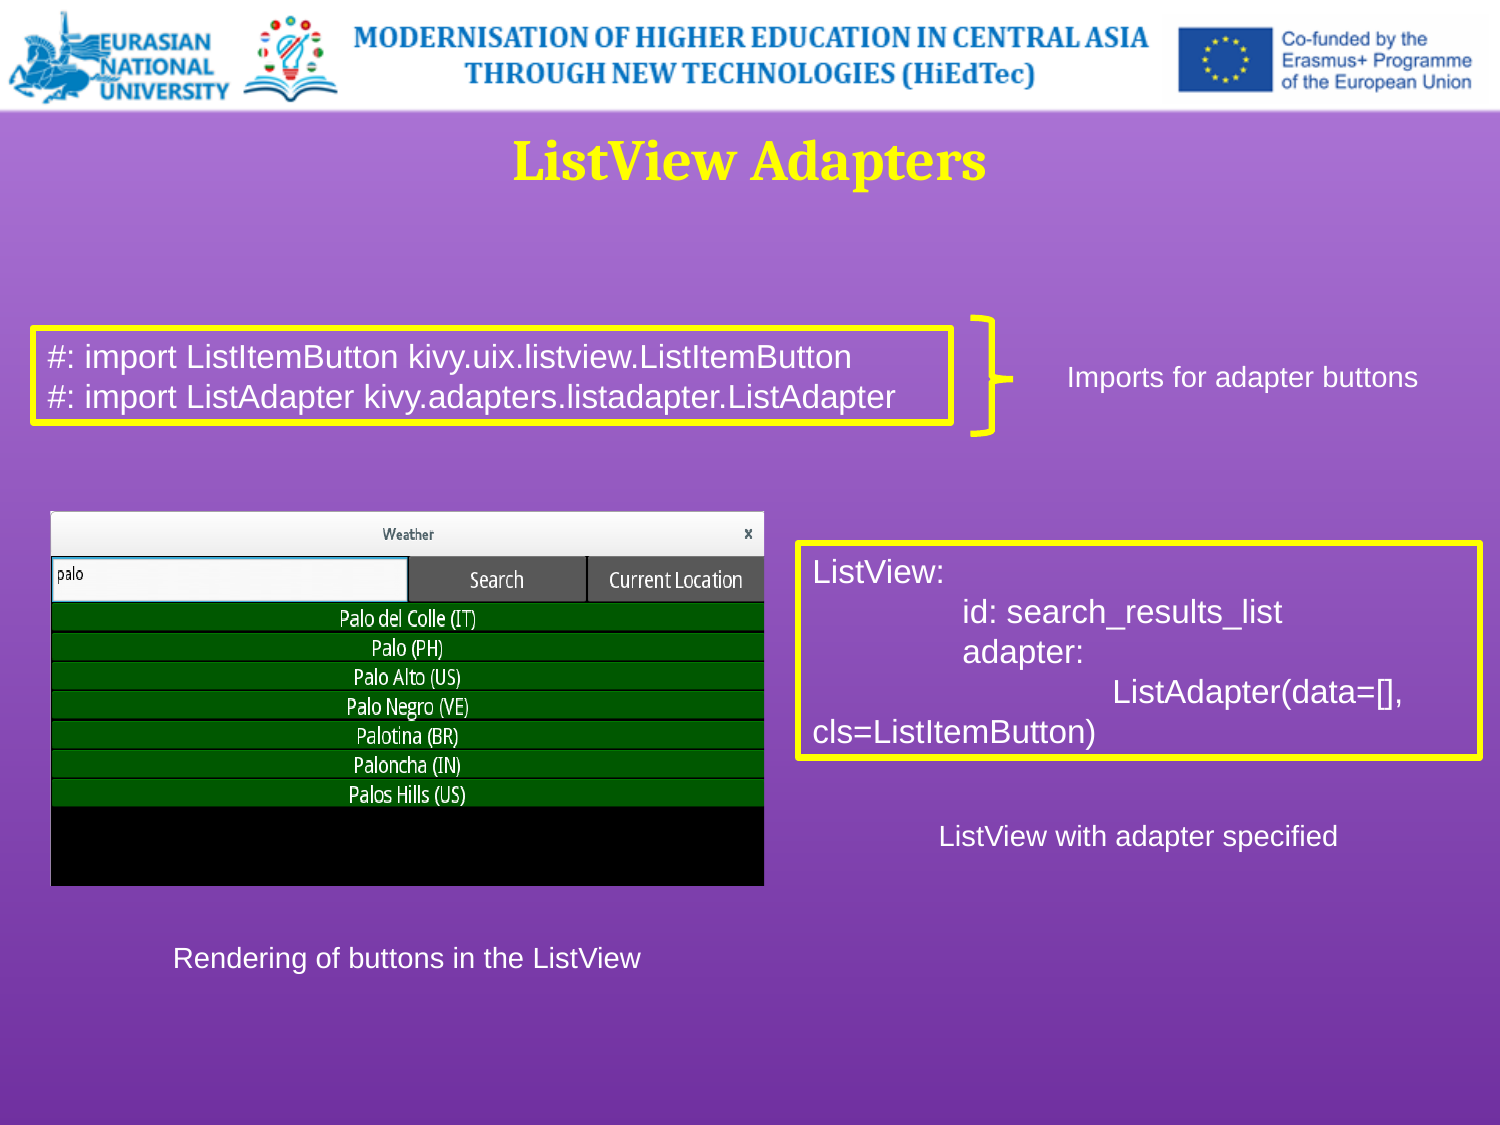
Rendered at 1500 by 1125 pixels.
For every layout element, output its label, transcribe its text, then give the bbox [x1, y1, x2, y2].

picture [0, 0, 1500, 114]
text_box ListView: id: search_results_list adapter: ListAdapter(data=[], cls=ListItemButton) [797, 543, 1480, 758]
picture [0, 200, 1500, 1125]
text_box Rendering of buttons in the ListView [50, 931, 765, 982]
text_box ListView Adapters [0, 114, 1500, 200]
text_box Imports for adapter buttons [1052, 350, 1459, 401]
text_box #: import ListItemButton kivy.uix.listview.ListItemButton #: import ListAdapter kivy.adapters.listadapter.ListAdapter [32, 327, 951, 423]
text_box [970, 317, 1014, 435]
text_box ListView with adapter specified [797, 810, 1480, 860]
